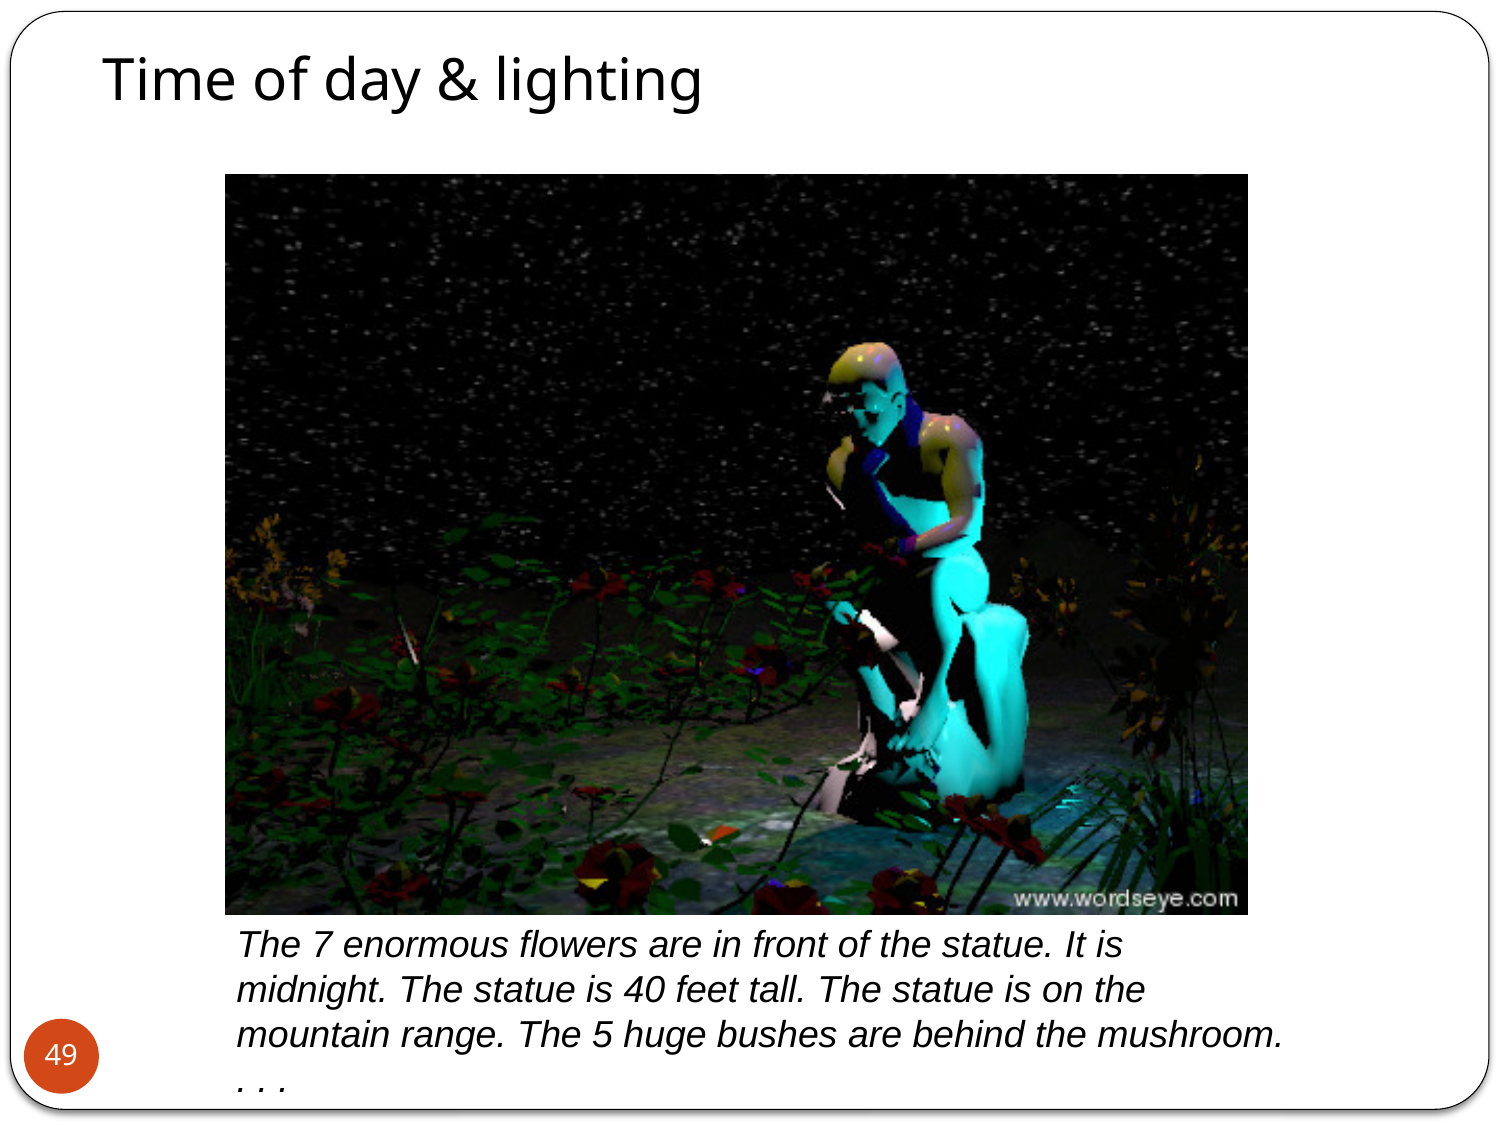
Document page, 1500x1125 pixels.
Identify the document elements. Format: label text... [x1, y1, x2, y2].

picture [224, 174, 1249, 915]
title Time of day & lighting [87, 41, 1304, 128]
text_box The 7 enormous flowers are in front of the statue. It is midnight. The statue is 40 feet tall. The statue is on the mountain range. The 5 huge bushes are behind the mushroom. . . . [221, 912, 1300, 1108]
slide_number 49 [23, 1018, 99, 1094]
